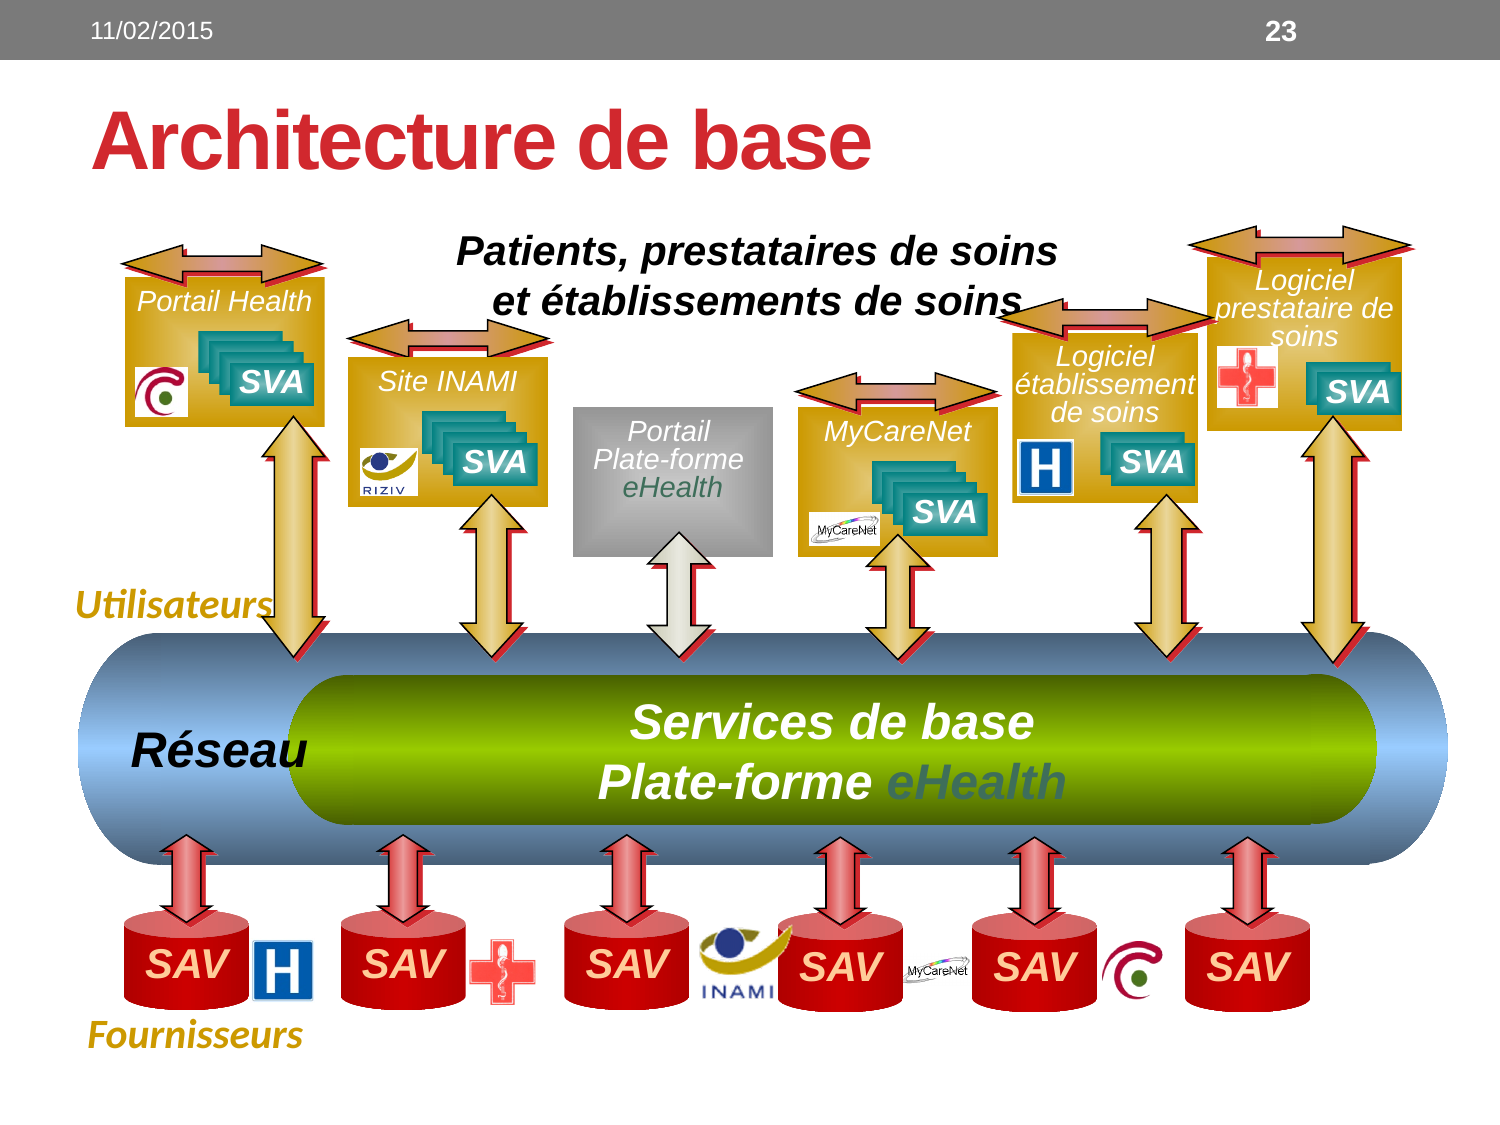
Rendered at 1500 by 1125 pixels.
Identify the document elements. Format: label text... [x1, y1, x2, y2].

picture [250, 938, 315, 1004]
text_box Logiciel prestataire de soins [1207, 256, 1403, 432]
text_box [1366, 631, 1448, 864]
text_box MyCareNet [797, 407, 998, 558]
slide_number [75, 3, 550, 57]
text_box [77, 634, 161, 865]
text_box [795, 372, 996, 411]
text_box SAV [972, 913, 1098, 1013]
text_box [161, 633, 1370, 711]
text_box SVA [903, 492, 988, 536]
text_box SAV [123, 910, 249, 1010]
picture [359, 447, 419, 497]
text_box [647, 532, 711, 658]
slide_number 23 [1250, 3, 1425, 57]
text_box Fournisseurs [72, 999, 319, 1065]
text_box [432, 421, 517, 465]
text_box Patients, prestataires de soins et établissements de soins [570, 211, 946, 337]
text_box SAV [800, 913, 903, 1013]
text_box [378, 834, 429, 923]
text_box Site INAMI [347, 357, 548, 508]
text_box [161, 834, 212, 923]
picture [694, 918, 797, 1001]
text_box SVA [453, 442, 538, 486]
picture [1101, 941, 1167, 1001]
text_box [1100, 431, 1185, 475]
text_box [295, 674, 353, 825]
text_box Services de base Plate-forme eHealth [353, 675, 1311, 825]
picture [468, 937, 538, 1007]
picture [1217, 346, 1279, 408]
text_box [262, 435, 325, 658]
text_box [866, 534, 930, 660]
text_box Utilisateurs [59, 568, 274, 634]
text_box [421, 410, 506, 454]
picture [808, 512, 881, 546]
text_box [1222, 837, 1273, 925]
text_box [892, 482, 977, 526]
text_box [348, 319, 549, 357]
text_box [442, 432, 527, 476]
text_box Logiciel établissement de soins [1012, 332, 1198, 504]
text_box Réseau [115, 710, 324, 786]
text_box Portail Plate-forme eHealth [572, 407, 773, 558]
text_box [1306, 673, 1378, 824]
text_box [601, 834, 652, 923]
text_box [460, 494, 523, 658]
text_box SVA [1316, 372, 1402, 416]
picture [1017, 438, 1074, 496]
text_box [871, 460, 956, 504]
text_box [1306, 361, 1391, 405]
text_box [882, 471, 967, 515]
text_box SAV [340, 910, 466, 1010]
text_box [815, 837, 866, 925]
text_box [1189, 226, 1410, 264]
text_box SAV [1185, 913, 1311, 1013]
title Architecture de base [75, 54, 1425, 218]
picture [899, 952, 971, 987]
text_box [1135, 494, 1198, 658]
text_box [997, 298, 1213, 337]
text_box SAV [564, 910, 690, 1010]
text_box [161, 786, 1370, 865]
text_box SVA [1110, 442, 1196, 486]
text_box [1009, 837, 1060, 925]
text_box [1301, 416, 1365, 663]
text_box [124, 276, 325, 428]
text_box [122, 245, 323, 273]
